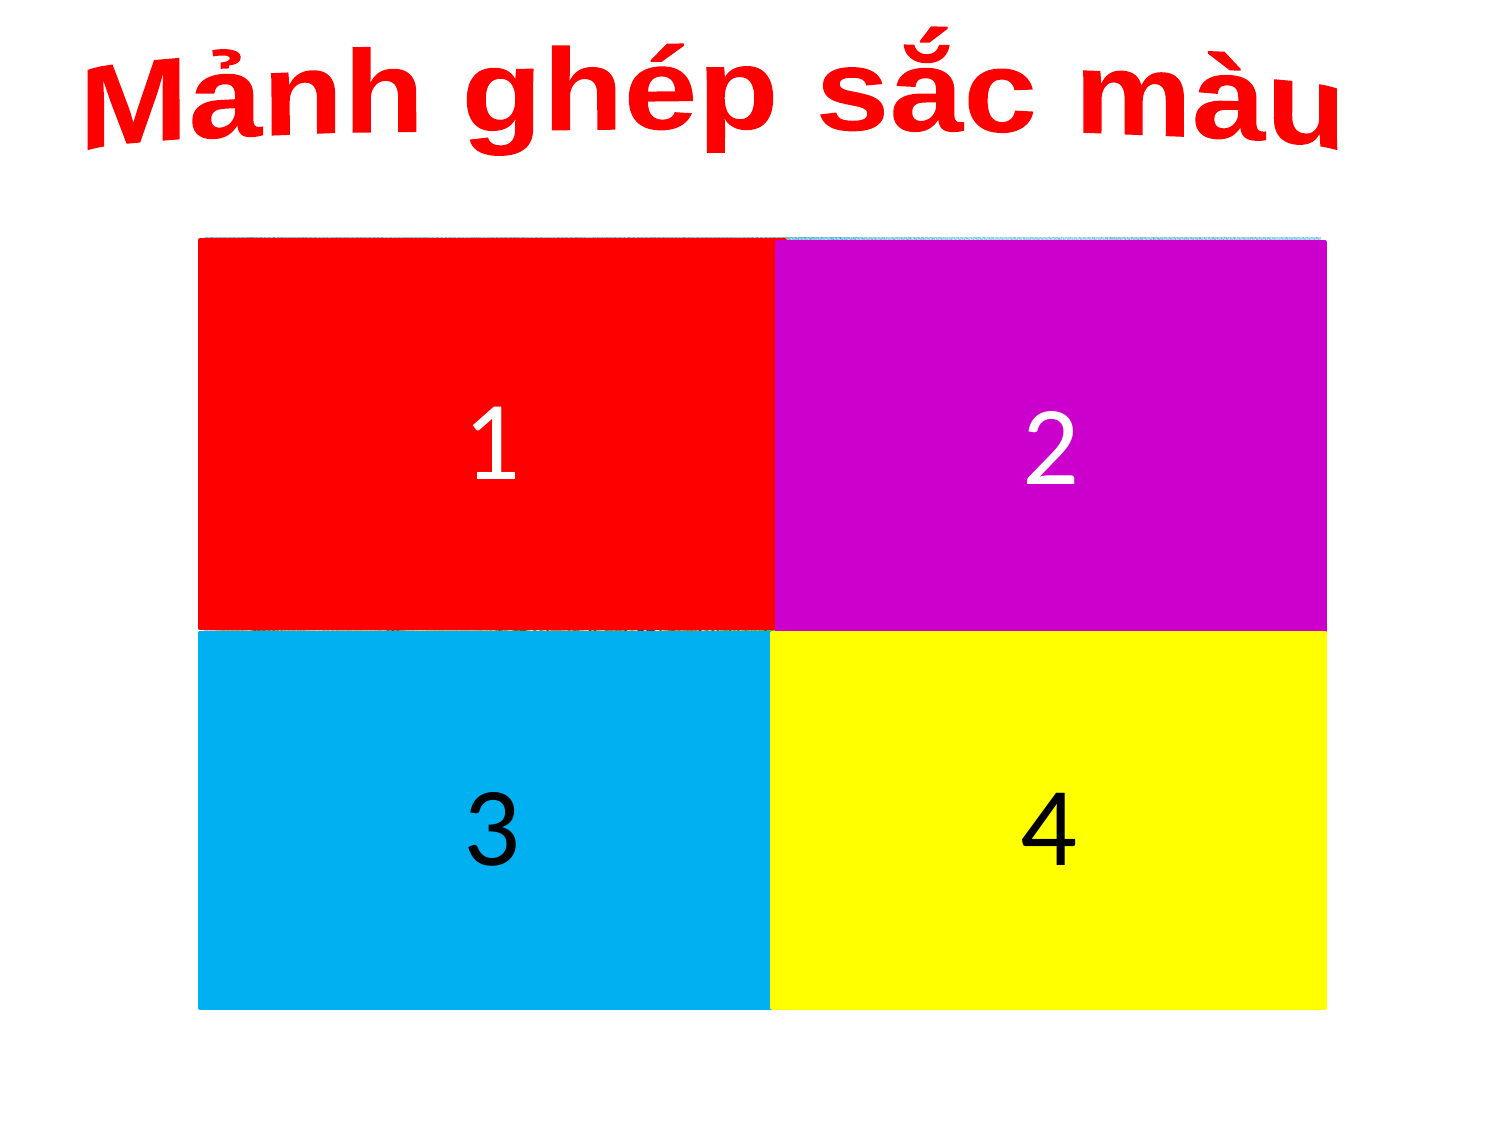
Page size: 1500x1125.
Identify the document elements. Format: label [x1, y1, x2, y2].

picture [470, 793, 514, 864]
picture [203, 237, 1321, 1003]
